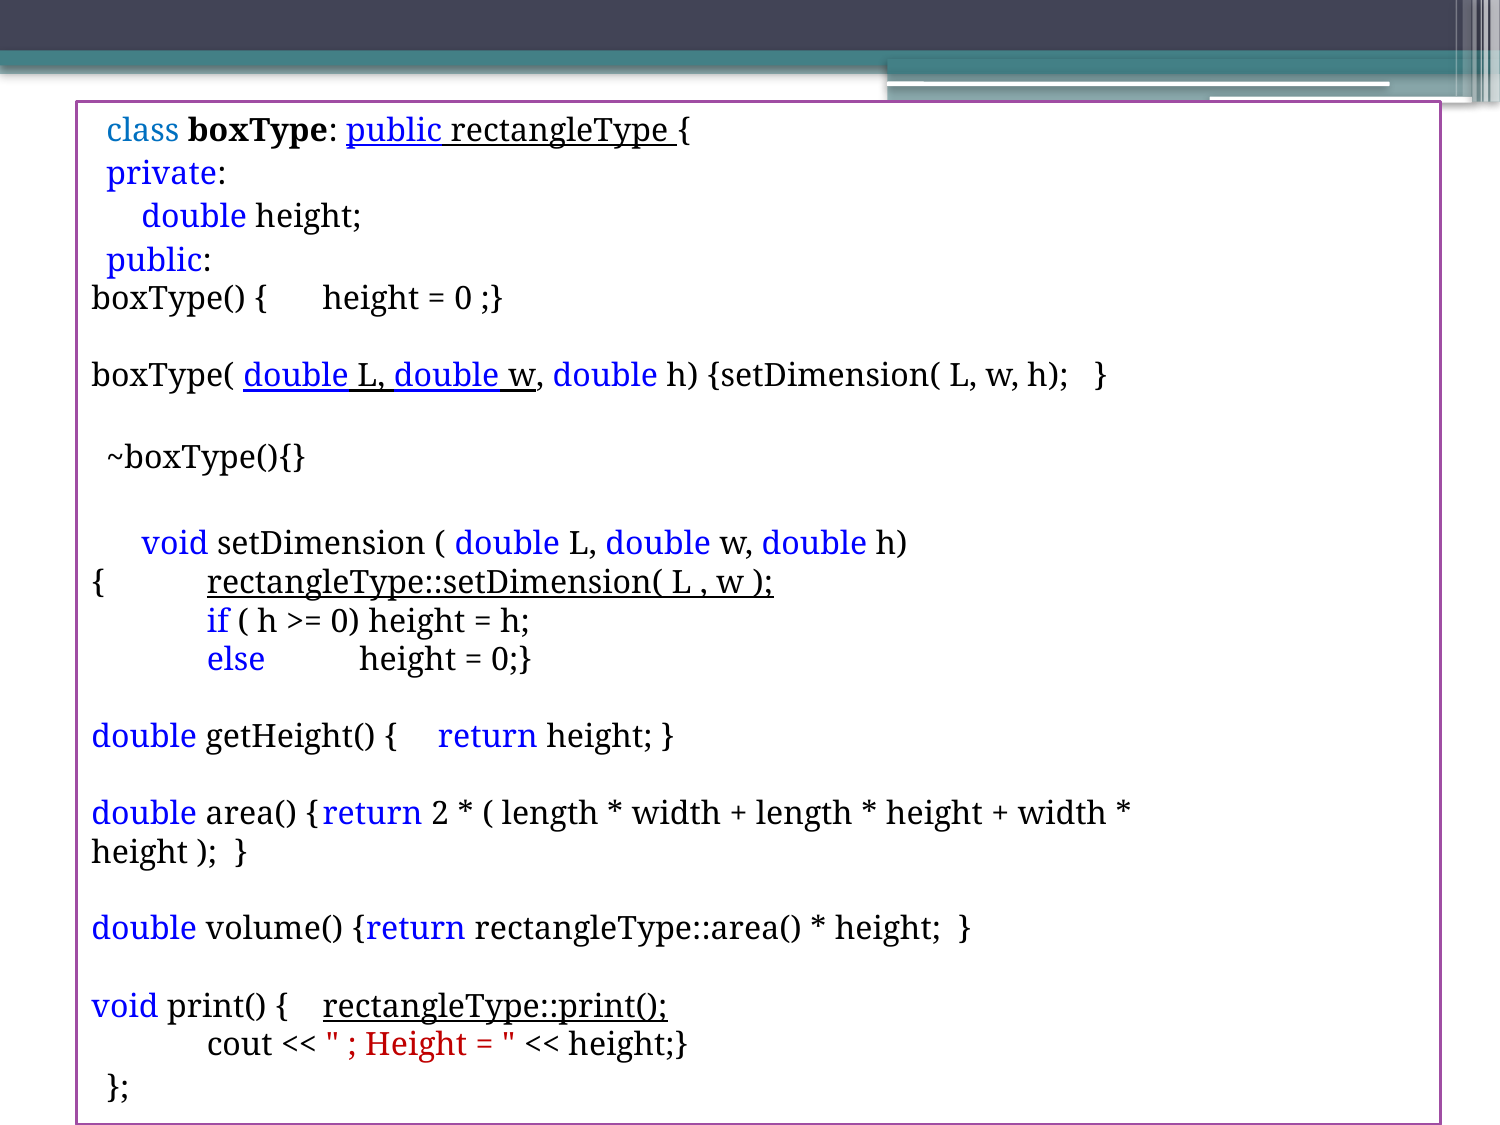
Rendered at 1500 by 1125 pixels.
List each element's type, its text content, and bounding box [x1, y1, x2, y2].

text_box class boxType: public rectangleType { private: double height; public: boxType() { height = 0 ;} boxType( double L, double w, double h) {setDimension( L, w, h); } ~boxType(){} void setDimension ( double L, double w, double h) { rectangleType::setDimension( L , w ); if ( h >= 0)‏ height = h; else height = 0;} double getHeight() { return height; } double area() { return 2 * ( length * width + length * height + width * height ); } double volume() {return rectangleType::area() * height; } void print() { rectangleType::print(); cout << " ; Height = " << height;} }; [75, 100, 1442, 1125]
